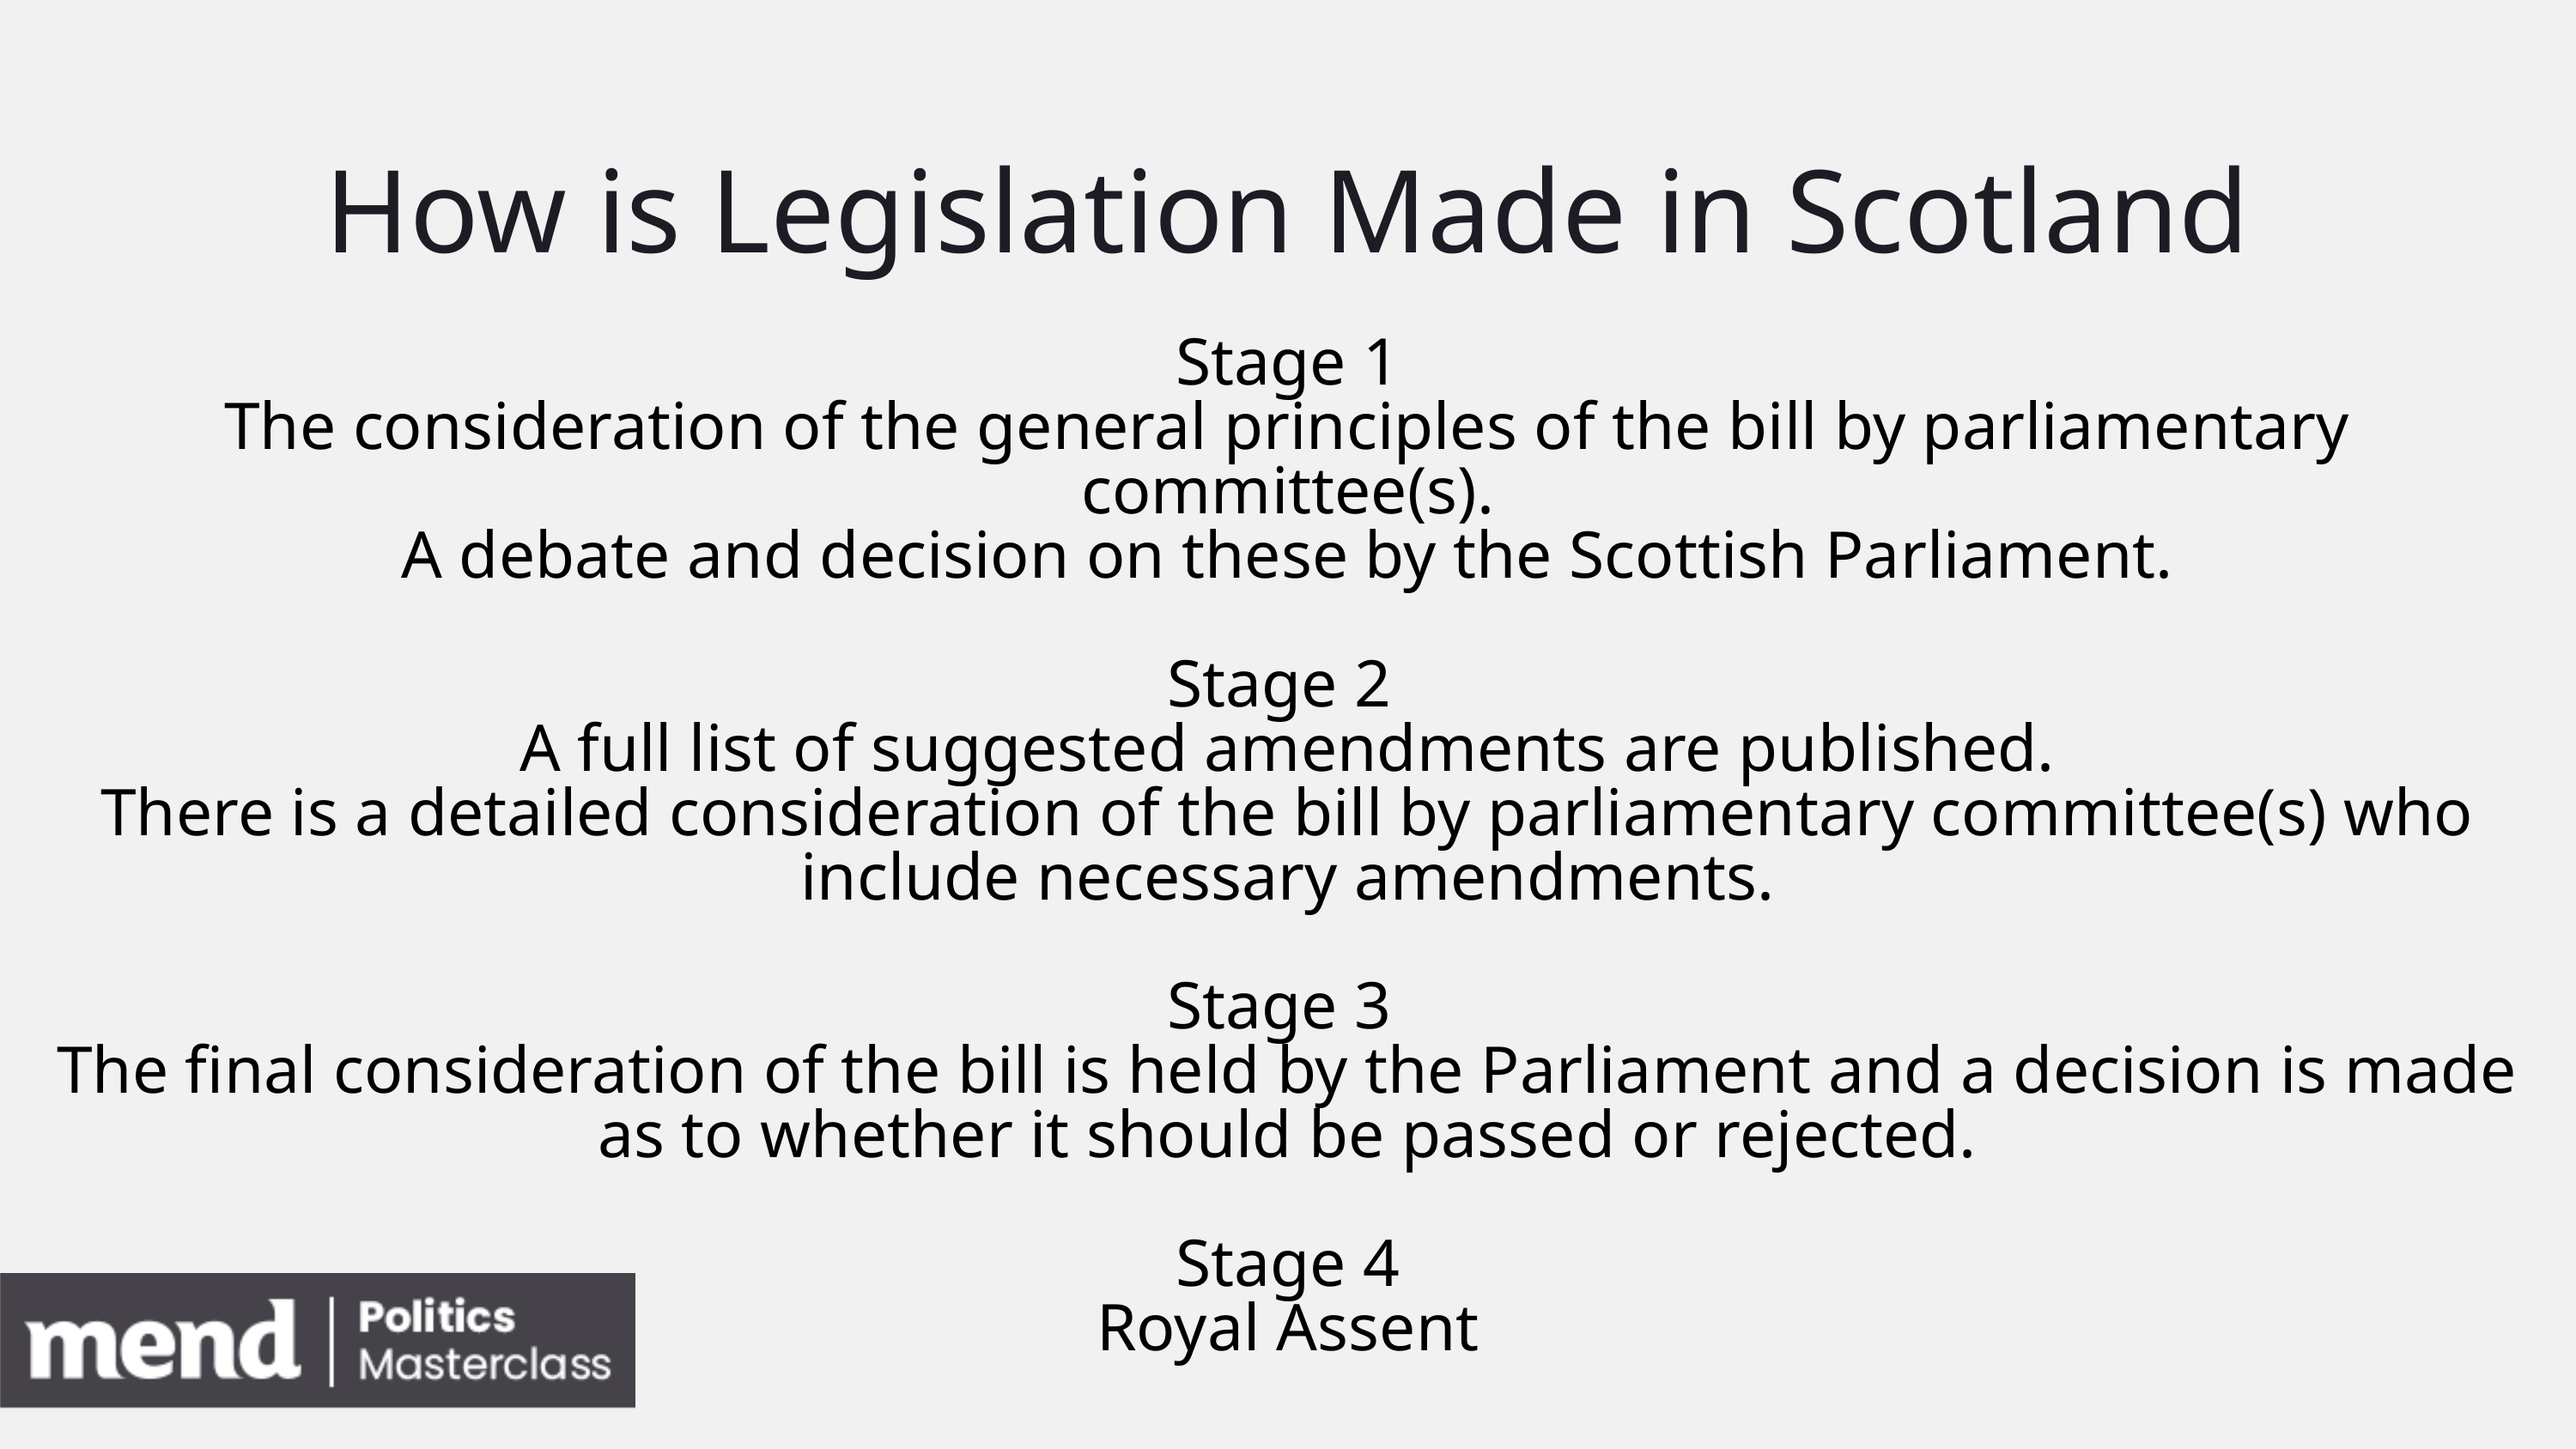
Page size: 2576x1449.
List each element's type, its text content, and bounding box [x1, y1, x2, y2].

picture [0, 1273, 635, 1449]
text_box Stage 1 The consideration of the general principles of the bill by parliamentary committee(s). A debate and decision on these by the Scottish Parliament. Stage 2 A full list of suggested amendments are published. There is a detailed consideration of the bill by parliamentary committee(s) who include necessary amendments. Stage 3 The final consideration of the bill is held by the Parliament and a decision is made as to whether it should be passed or rejected. Stage 4 Royal Assent [33, 333, 2543, 1363]
text_box How is Legislation Made in Scotland [136, 161, 2440, 276]
